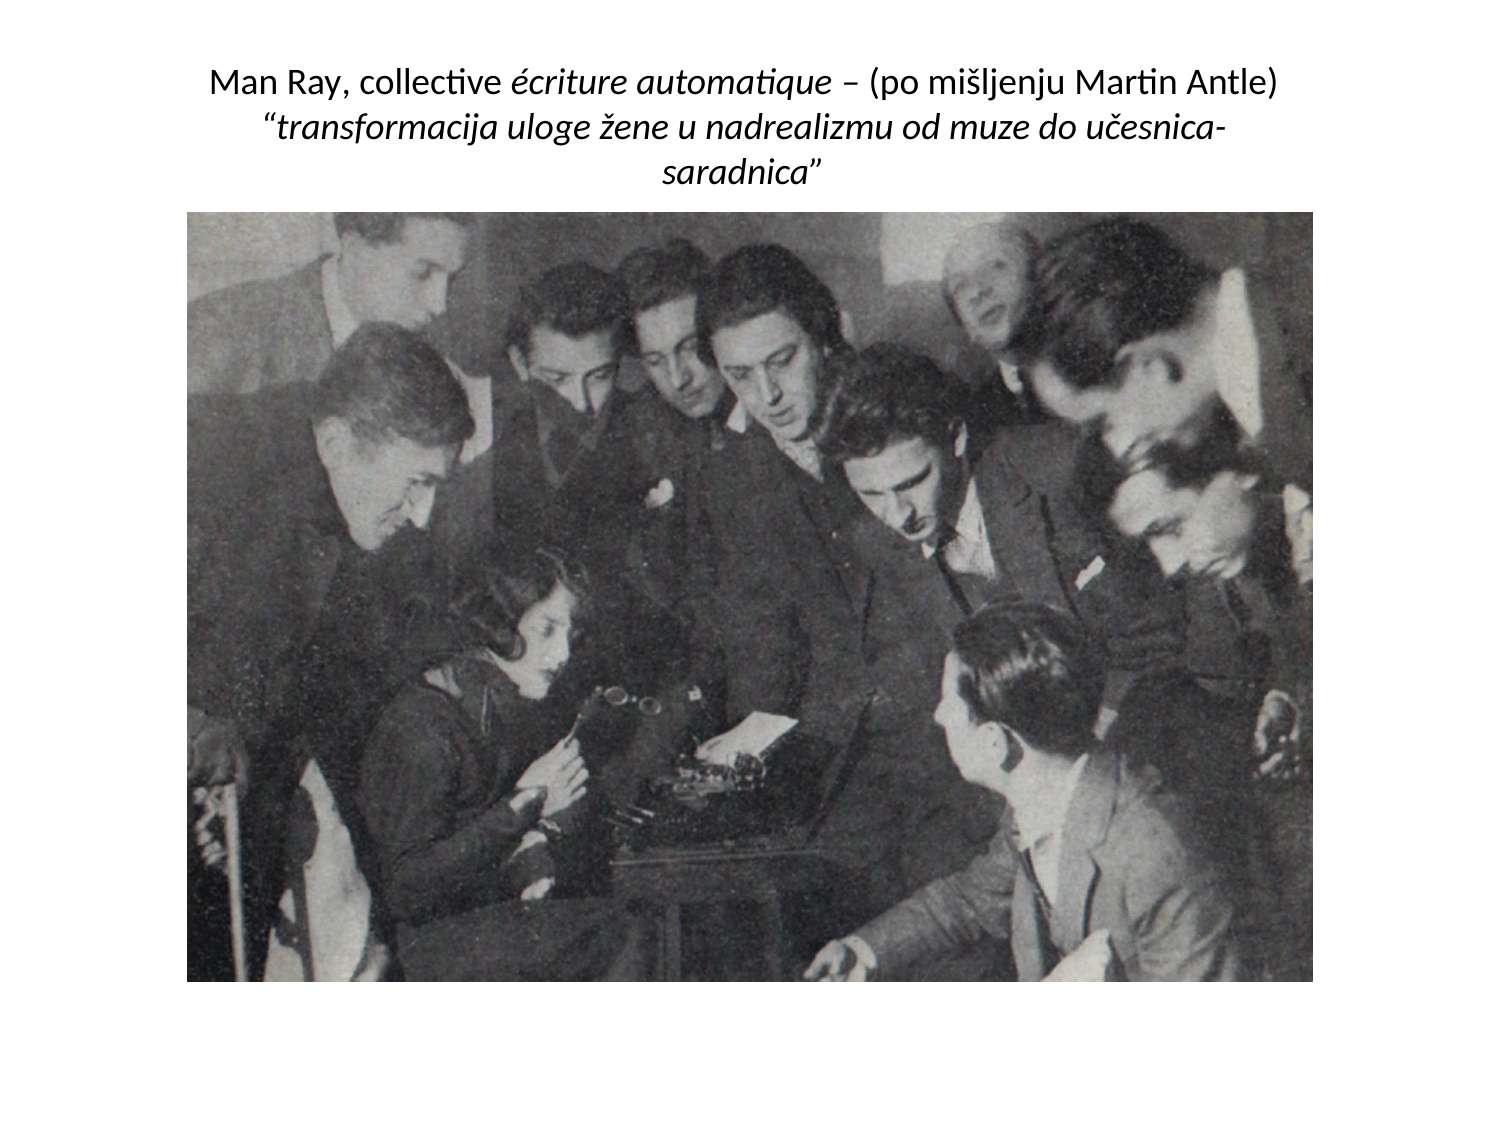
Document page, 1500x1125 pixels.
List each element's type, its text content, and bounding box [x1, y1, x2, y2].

text_box Man Ray, collective écriture automatique – (po mišljenju Martin Antle) “transformacija uloge žene u nadrealizmu od muze do učesnica-saradnica” [174, 49, 1313, 200]
picture [187, 212, 1313, 982]
